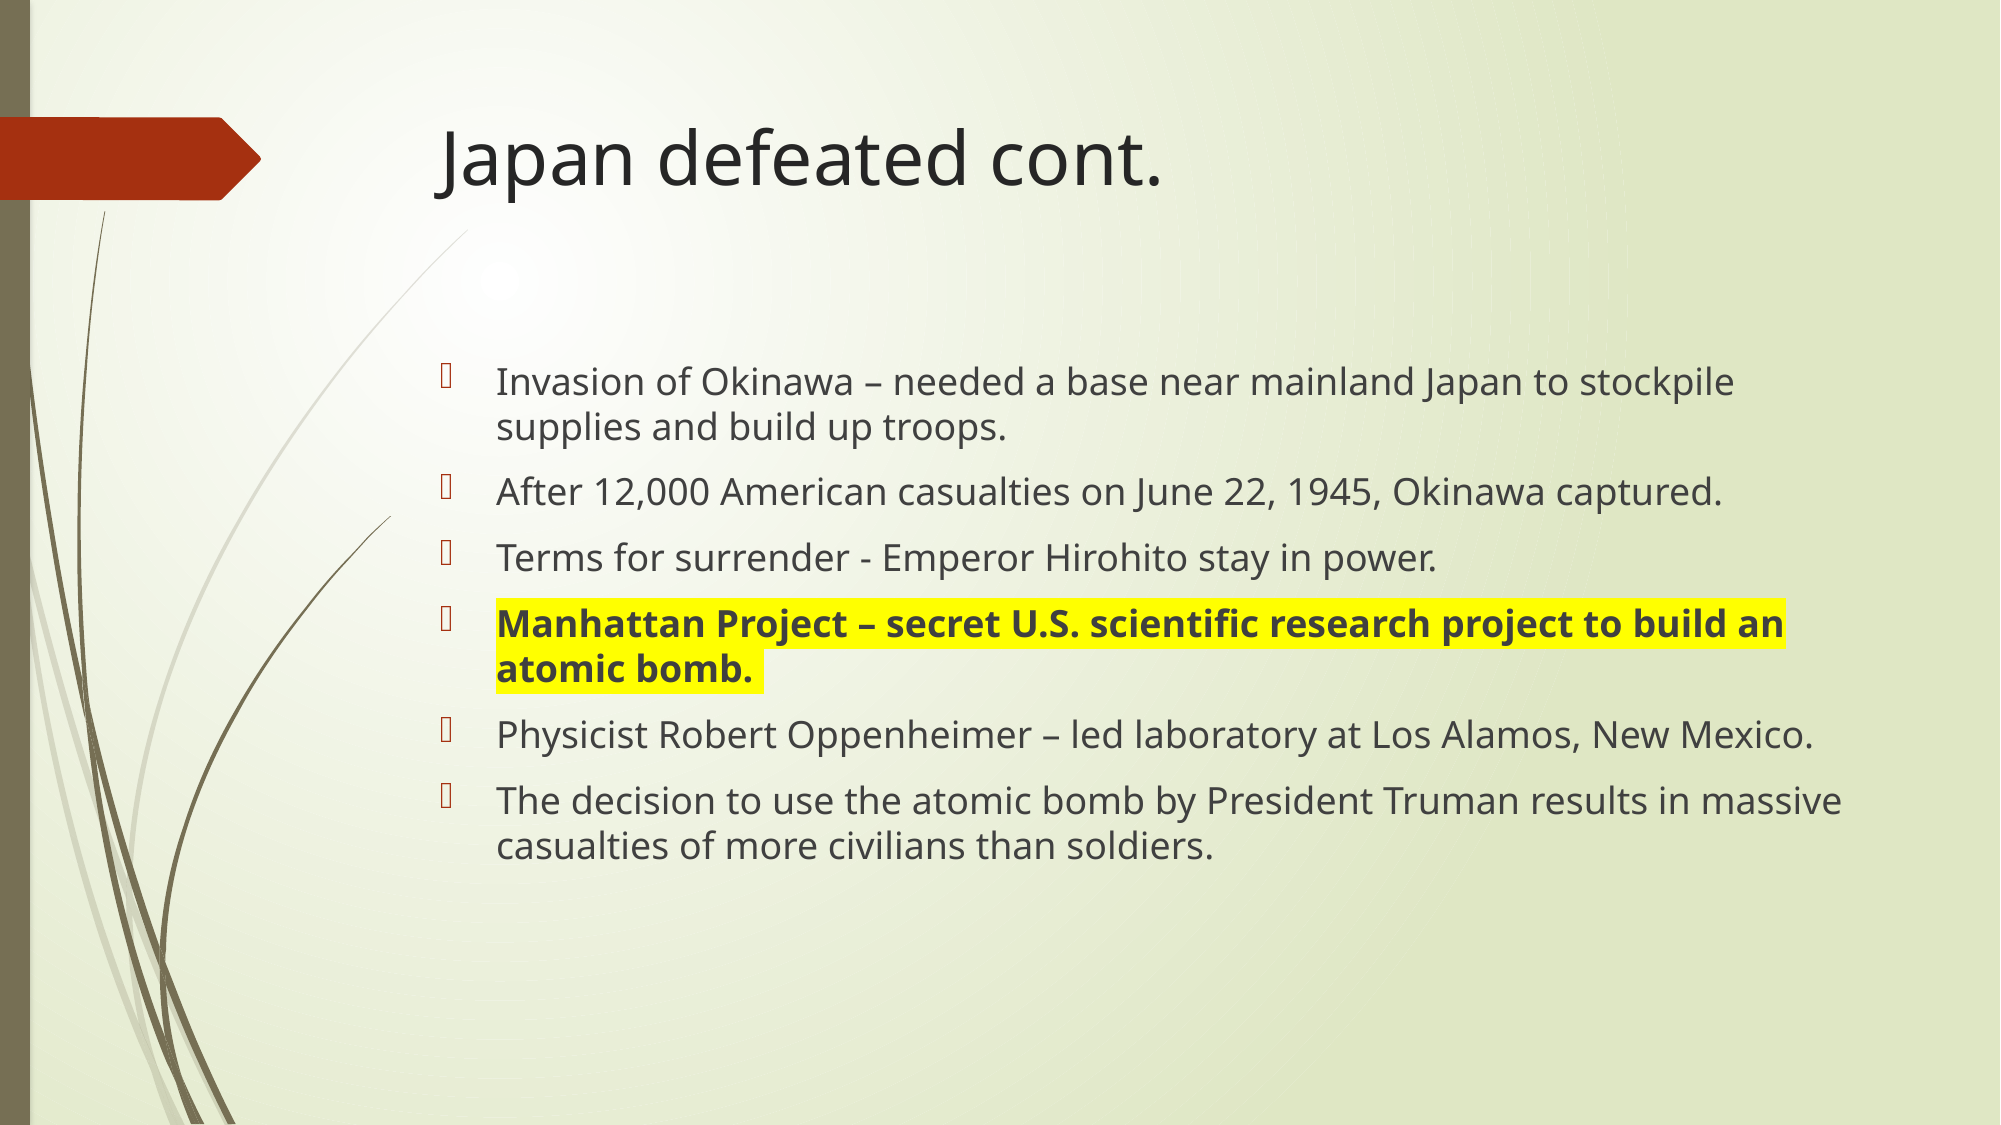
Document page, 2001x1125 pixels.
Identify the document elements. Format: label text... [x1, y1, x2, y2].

list Invasion of Okinawa – needed a base near mainland Japan to stockpile supplies and build up troops. After 12,000 American casualties on June 22, 1945, Okinawa captured. Terms for surrender - Emperor Hirohito stay in power. Manhattan Project – secret U.S. scientific research project to build an atomic bomb. Physicist Robert Oppenheimer – led laboratory at Los Alamos, New Mexico. The decision to use the atomic bomb by President Truman results in massive casualties of more civilians than soldiers. [424, 350, 1888, 970]
title Japan defeated cont. [425, 102, 1888, 313]
